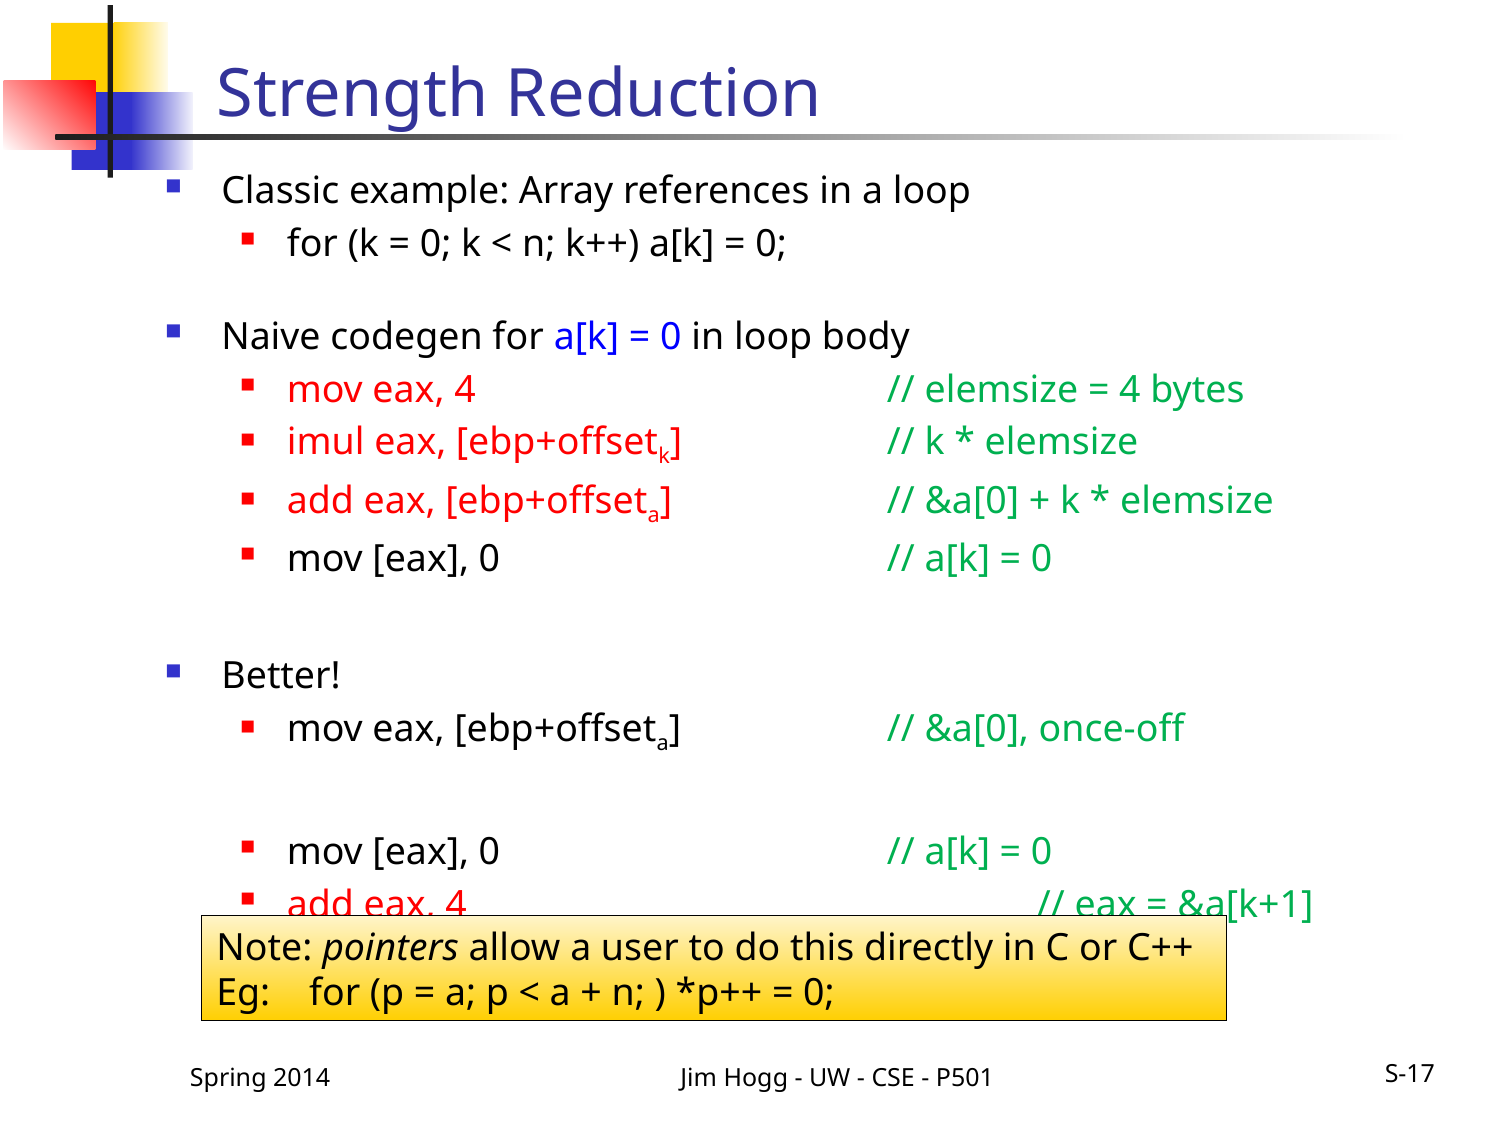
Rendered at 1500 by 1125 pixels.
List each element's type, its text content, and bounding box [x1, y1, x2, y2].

text_box Note: pointers allow a user to do this directly in C or C++ Eg: for (p = a; p < a + n; ) *p++ = 0; [201, 915, 1227, 1021]
list Classic example: Array references in a loop for (k = 0; k < n; k++) a[k] = 0; Naive codegen for a[k] = 0 in loop body mov eax, 4 // elemsize = 4 bytes imul eax, [ebp+offsetk] // k * elemsize add eax, [ebp+offseta] // &a[0] + k * elemsize mov [eax], 0 // a[k] = 0 Better! mov eax, [ebp+offseta] // &a[0], once-off mov [eax], 0 // a[k] = 0 add eax, 4 // eax = &a[k+1] [150, 158, 1425, 888]
slide_number S-17 [1137, 1049, 1451, 1100]
footer Jim Hogg - UW - CSE - P501 [599, 1049, 1076, 1100]
slide_number Spring 2014 [174, 1049, 488, 1100]
title Strength Reduction [201, 47, 1481, 138]
